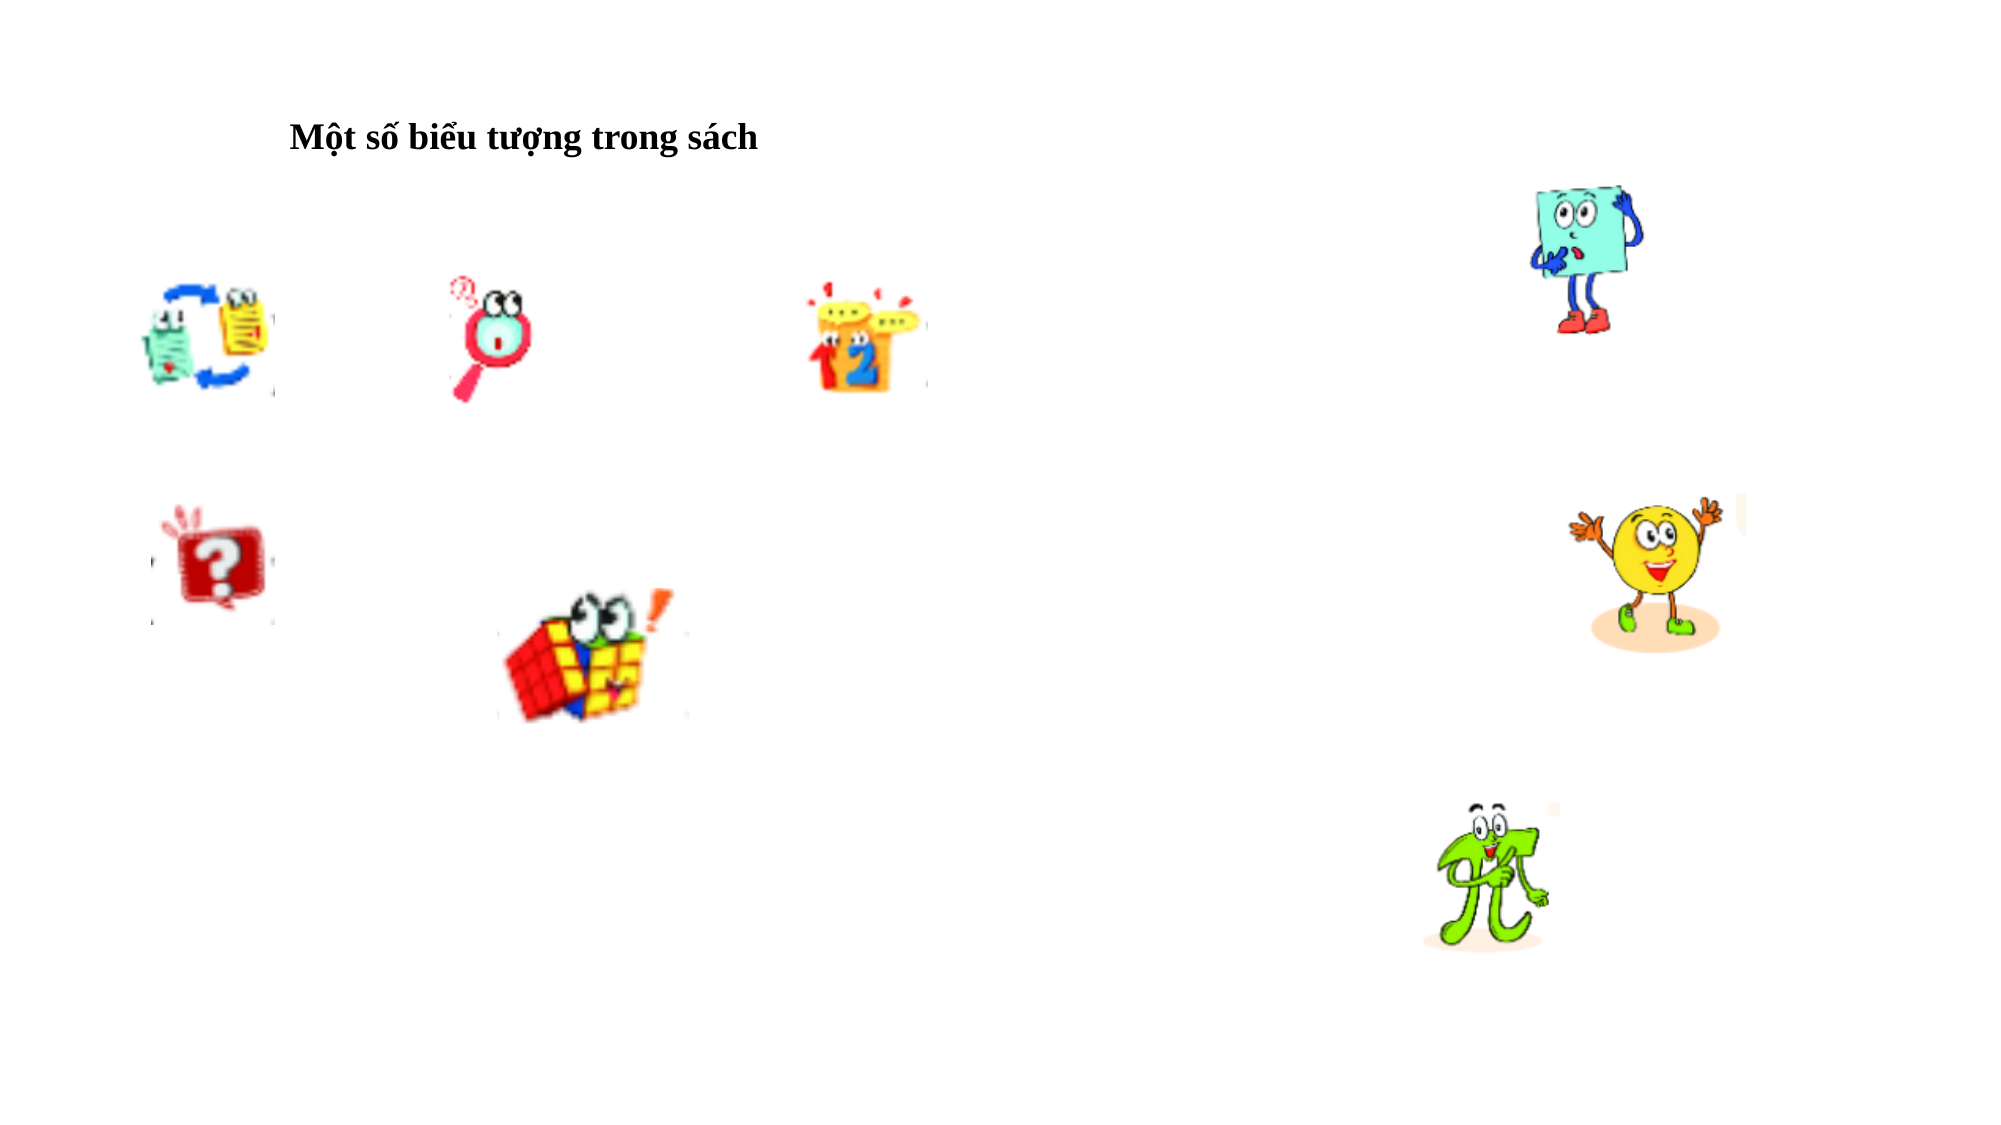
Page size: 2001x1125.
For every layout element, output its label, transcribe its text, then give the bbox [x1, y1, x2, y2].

picture [1417, 803, 1560, 962]
picture [497, 588, 690, 739]
text_box Một số biểu tượng trong sách [274, 104, 1263, 165]
picture [134, 281, 275, 405]
picture [151, 500, 275, 625]
picture [1559, 493, 1746, 664]
picture [441, 273, 542, 405]
picture [1529, 184, 1653, 343]
picture [790, 273, 928, 399]
